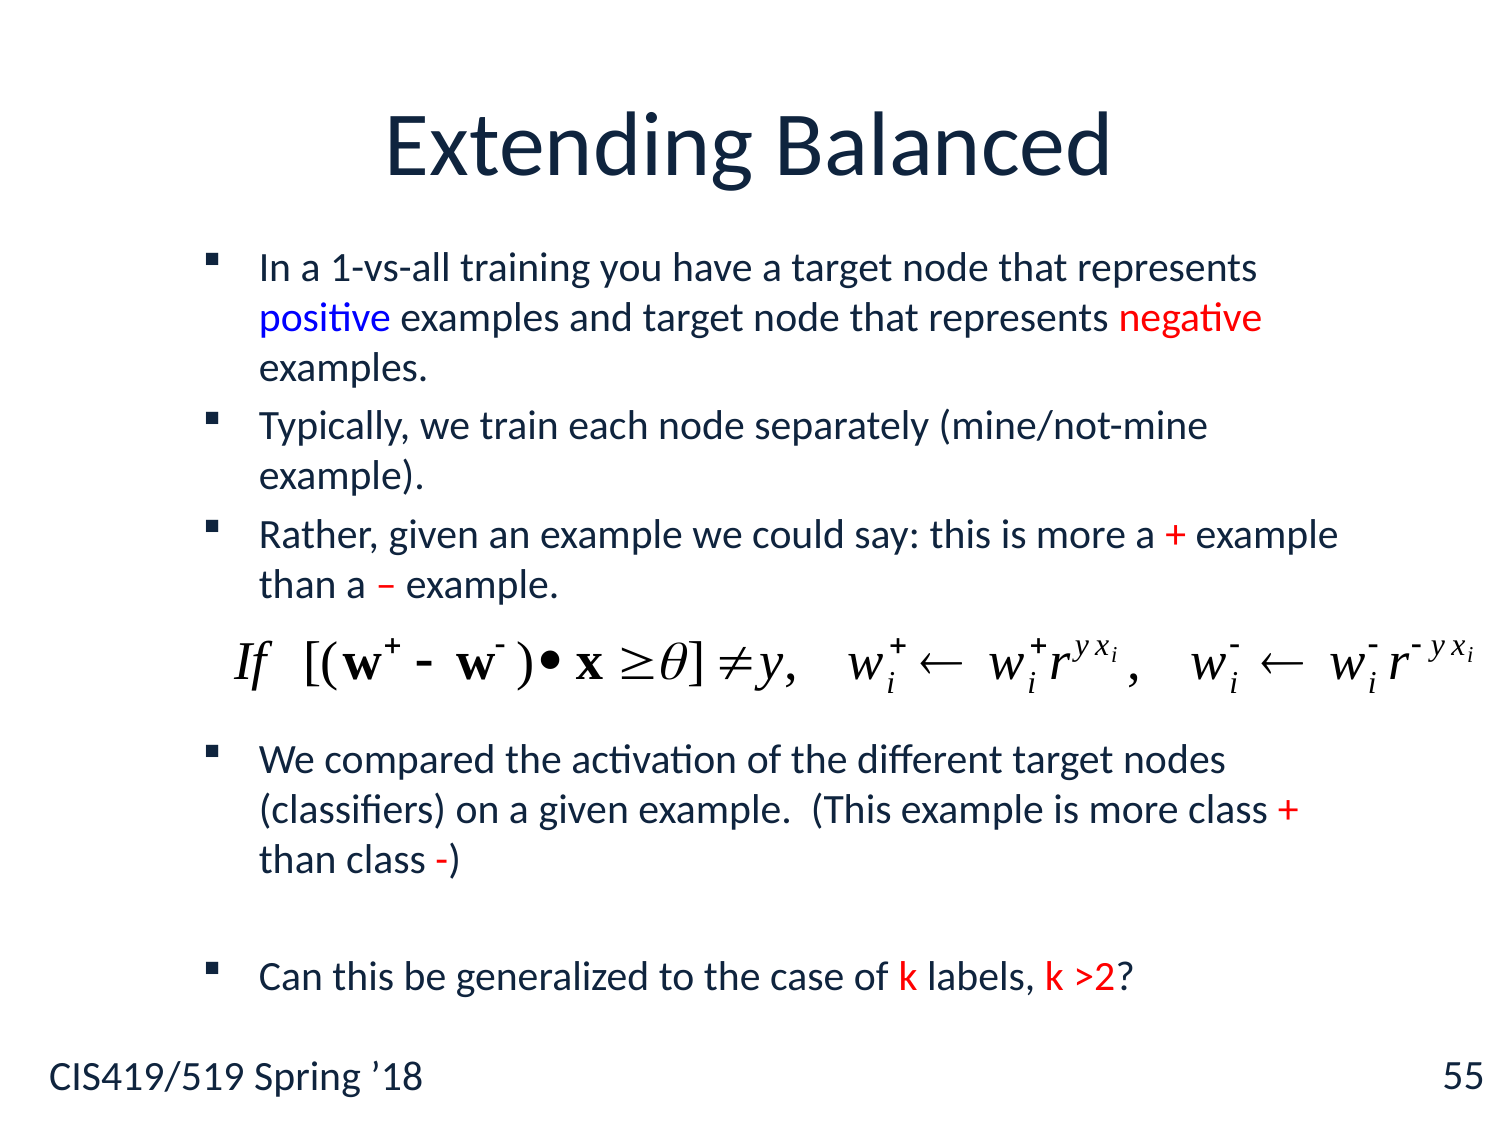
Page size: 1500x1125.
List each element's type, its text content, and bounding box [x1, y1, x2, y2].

list In a 1-vs-all training you have a target node that represents positive examples and target node that represents negative examples. Typically, we train each node separately (mine/not-mine example). Rather, given an example we could say: this is more a + example than a – example. We compared the activation of the different target nodes (classifiers) on a given example. (This example is more class + than class -) Can this be generalized to the case of k labels, k >2? [187, 232, 1363, 975]
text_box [224, 624, 1488, 698]
slide_number 55 [1149, 1042, 1500, 1103]
title Extending Balanced [75, 45, 1425, 233]
